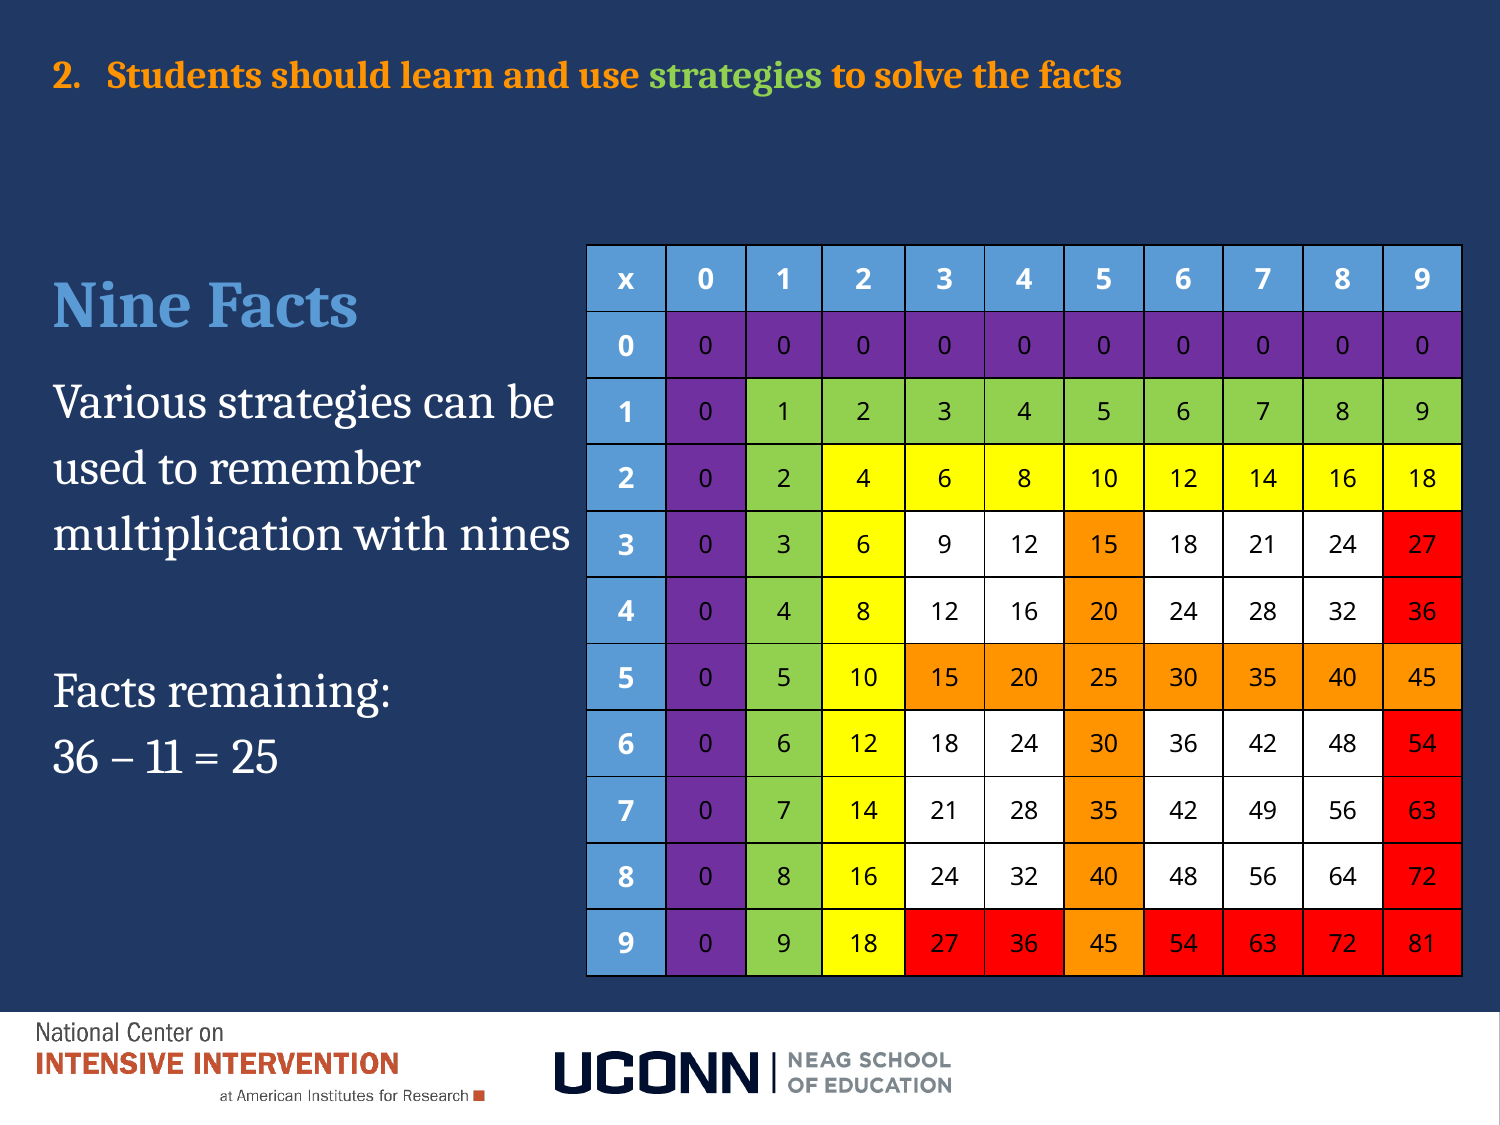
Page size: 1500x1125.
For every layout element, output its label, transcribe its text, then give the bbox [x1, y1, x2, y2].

picture [555, 1051, 951, 1094]
table_cell 18 [906, 711, 984, 776]
table_cell 8 [587, 844, 665, 908]
table_cell 12 [985, 512, 1063, 576]
table_cell 9 [906, 512, 984, 576]
table_cell 20 [985, 644, 1063, 709]
table_cell 6 [906, 445, 984, 510]
table_header 0 [667, 246, 745, 311]
table_cell 27 [1384, 512, 1461, 576]
table_cell 63 [1384, 777, 1461, 842]
table_cell 45 [1384, 644, 1461, 709]
table_cell 40 [1304, 644, 1382, 709]
table_cell 1 [747, 379, 821, 443]
table_cell 15 [1065, 512, 1143, 576]
table_cell 9 [1384, 379, 1461, 443]
table_cell 0 [667, 445, 745, 510]
table_cell 0 [667, 578, 745, 643]
table_cell 0 [667, 910, 745, 975]
table_cell 35 [1065, 777, 1143, 842]
table_cell 6 [587, 711, 665, 776]
table_cell 4 [985, 379, 1063, 443]
table_cell 7 [1224, 379, 1302, 443]
table_cell 0 [667, 777, 745, 842]
table_cell 3 [587, 512, 665, 576]
table_cell 32 [985, 844, 1063, 908]
table_cell 0 [906, 312, 984, 377]
table_header 6 [1145, 246, 1222, 311]
table_cell 0 [985, 312, 1063, 377]
table_cell 30 [1065, 711, 1143, 776]
table_cell 2 [747, 445, 821, 510]
table_cell 25 [1065, 644, 1143, 709]
table_cell 10 [1065, 445, 1143, 510]
table_cell 12 [906, 578, 984, 643]
table_cell 24 [985, 711, 1063, 776]
table_cell 64 [1304, 844, 1382, 908]
table_header 4 [985, 246, 1063, 311]
table_cell 2 [823, 379, 904, 443]
table_cell 3 [906, 379, 984, 443]
table_cell 4 [823, 445, 904, 510]
table_cell 63 [1224, 910, 1302, 975]
table_cell 8 [1304, 379, 1382, 443]
table_cell 0 [1145, 312, 1222, 377]
table_cell 30 [1145, 644, 1222, 709]
table_cell 4 [587, 578, 665, 643]
table_cell 81 [1384, 910, 1461, 975]
table_cell 18 [823, 910, 904, 975]
table_cell 9 [587, 910, 665, 975]
table_cell 14 [1224, 445, 1302, 510]
table_cell 10 [823, 644, 904, 709]
table_cell 24 [906, 844, 984, 908]
table_cell 6 [823, 512, 904, 576]
table_cell 12 [1145, 445, 1222, 510]
table_cell 12 [823, 711, 904, 776]
table_cell 2 [587, 445, 665, 510]
table_cell 54 [1384, 711, 1461, 776]
table_cell 7 [587, 777, 665, 842]
table_cell 16 [823, 844, 904, 908]
table_cell 0 [1224, 312, 1302, 377]
table_cell 28 [1224, 578, 1302, 643]
table_cell 8 [985, 445, 1063, 510]
table_cell 27 [906, 910, 984, 975]
table_cell 14 [823, 777, 904, 842]
table_cell 3 [747, 512, 821, 576]
table_header 8 [1304, 246, 1382, 311]
table_cell 24 [1304, 512, 1382, 576]
table_cell 0 [1304, 312, 1382, 377]
picture [30, 1014, 491, 1109]
table_cell 0 [667, 379, 745, 443]
table_header 5 [1065, 246, 1143, 311]
table_cell 16 [1304, 445, 1382, 510]
table_cell 32 [1304, 578, 1382, 643]
title Students should learn and use strategies to solve the facts [37, 37, 1463, 158]
table_cell 72 [1384, 844, 1461, 908]
table_cell 5 [747, 644, 821, 709]
table_cell 56 [1304, 777, 1382, 842]
table_cell 8 [747, 844, 821, 908]
table_header 3 [906, 246, 984, 311]
table_cell 40 [1065, 844, 1143, 908]
table_cell 20 [1065, 578, 1143, 643]
text_box Nine Facts [37, 244, 586, 355]
list Various strategies can be used to remember multiplication with nines Facts remaining: 36 – 11 = 25 [37, 355, 586, 935]
table_cell 54 [1145, 910, 1222, 975]
table_header 2 [823, 246, 904, 311]
table_cell 36 [985, 910, 1063, 975]
table_cell 0 [667, 512, 745, 576]
table_cell 0 [667, 711, 745, 776]
table_cell 28 [985, 777, 1063, 842]
table_cell 21 [1224, 512, 1302, 576]
table_cell 9 [747, 910, 821, 975]
table_cell 1 [587, 379, 665, 443]
table_cell 45 [1065, 910, 1143, 975]
table_cell 0 [1065, 312, 1143, 377]
table_header 7 [1224, 246, 1302, 311]
table_cell 24 [1145, 578, 1222, 643]
table_cell 4 [747, 578, 821, 643]
table_cell 18 [1145, 512, 1222, 576]
table_cell 35 [1224, 644, 1302, 709]
table_cell 5 [587, 644, 665, 709]
table_cell 16 [985, 578, 1063, 643]
table_cell 18 [1384, 445, 1461, 510]
table_cell 0 [823, 312, 904, 377]
table_cell 0 [1384, 312, 1461, 377]
table_cell 5 [1065, 379, 1143, 443]
table_cell 36 [1145, 711, 1222, 776]
table_cell 15 [906, 644, 984, 709]
table_header x [587, 246, 665, 311]
table_header 9 [1384, 246, 1461, 311]
table_cell 21 [906, 777, 984, 842]
table_cell 0 [747, 312, 821, 377]
table_cell 56 [1224, 844, 1302, 908]
table_cell 6 [1145, 379, 1222, 443]
table_cell 0 [587, 312, 665, 377]
table_cell 0 [667, 312, 745, 377]
table_cell 8 [823, 578, 904, 643]
table_cell 42 [1224, 711, 1302, 776]
table_cell 36 [1384, 578, 1461, 643]
table_cell 6 [747, 711, 821, 776]
table_cell 49 [1224, 777, 1302, 842]
table_cell 0 [667, 644, 745, 709]
table_cell 72 [1304, 910, 1382, 975]
table_cell 42 [1145, 777, 1222, 842]
table_cell 0 [667, 844, 745, 908]
table_cell 7 [747, 777, 821, 842]
table_cell 48 [1304, 711, 1382, 776]
table_header 1 [747, 246, 821, 311]
table_cell 48 [1145, 844, 1222, 908]
